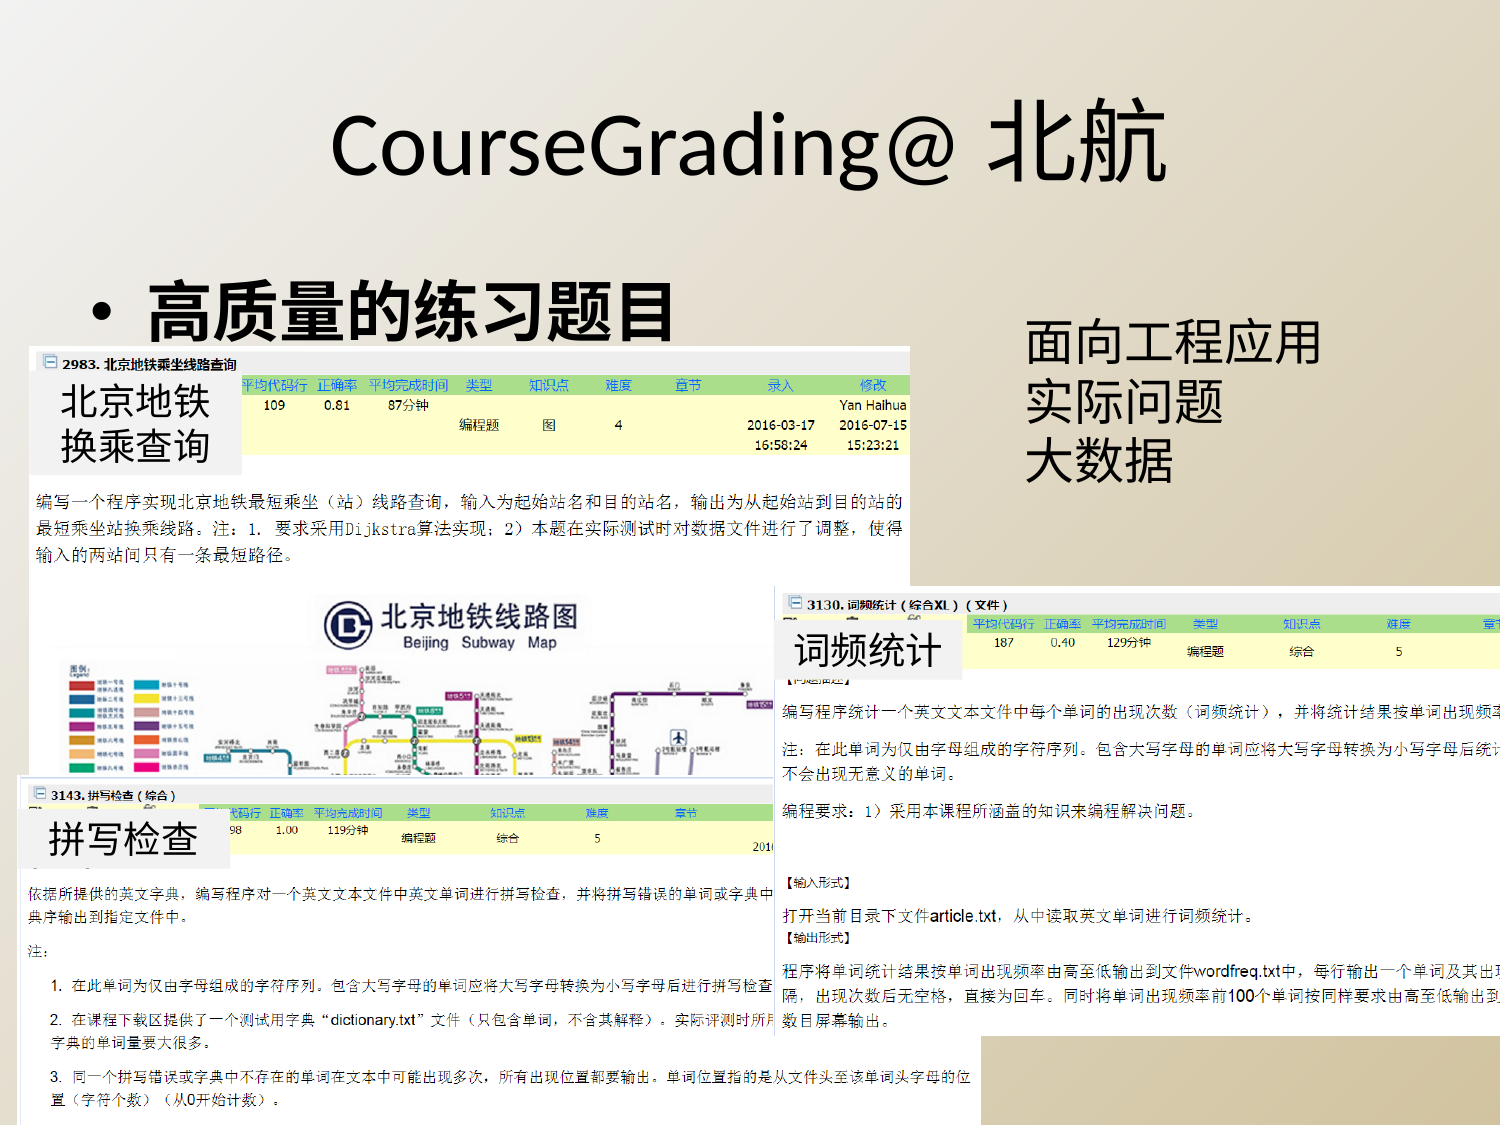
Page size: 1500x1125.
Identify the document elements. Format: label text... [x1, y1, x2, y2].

title CourseGrading@北航 [75, 45, 1425, 233]
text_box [29, 346, 910, 773]
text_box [17, 774, 981, 1125]
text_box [773, 585, 1500, 1036]
list 高质量的练习题目 [75, 262, 1425, 584]
text_box 面向工程应用 实际问题 大数据 [1009, 302, 1341, 498]
